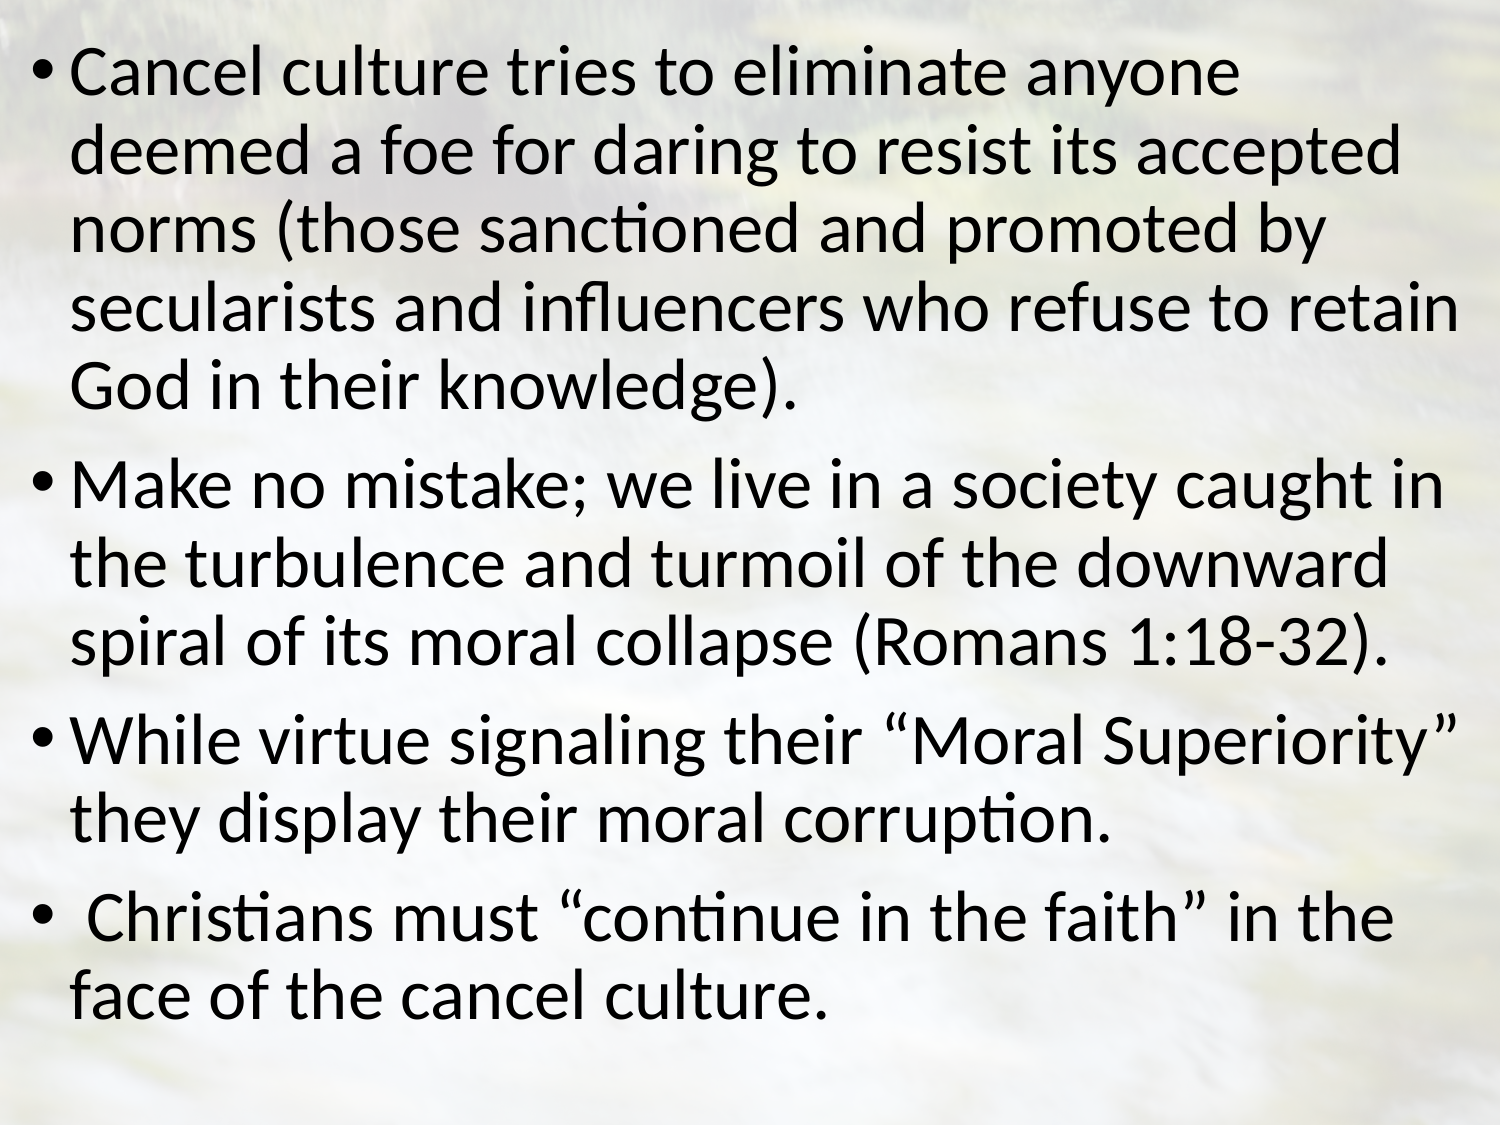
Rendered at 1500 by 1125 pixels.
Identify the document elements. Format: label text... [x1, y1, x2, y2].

list Cancel culture tries to eliminate anyone deemed a foe for daring to resist its accepted norms (those sanctioned and promoted by secularists and influencers who refuse to retain God in their knowledge). Make no mistake; we live in a society caught in the turbulence and turmoil of the downward spiral of its moral collapse (Romans 1:18-32). While virtue signaling their “Moral Superiority” they display their moral corruption. Christians must “continue in the faith” in the face of the cancel culture. [15, 25, 1483, 1108]
